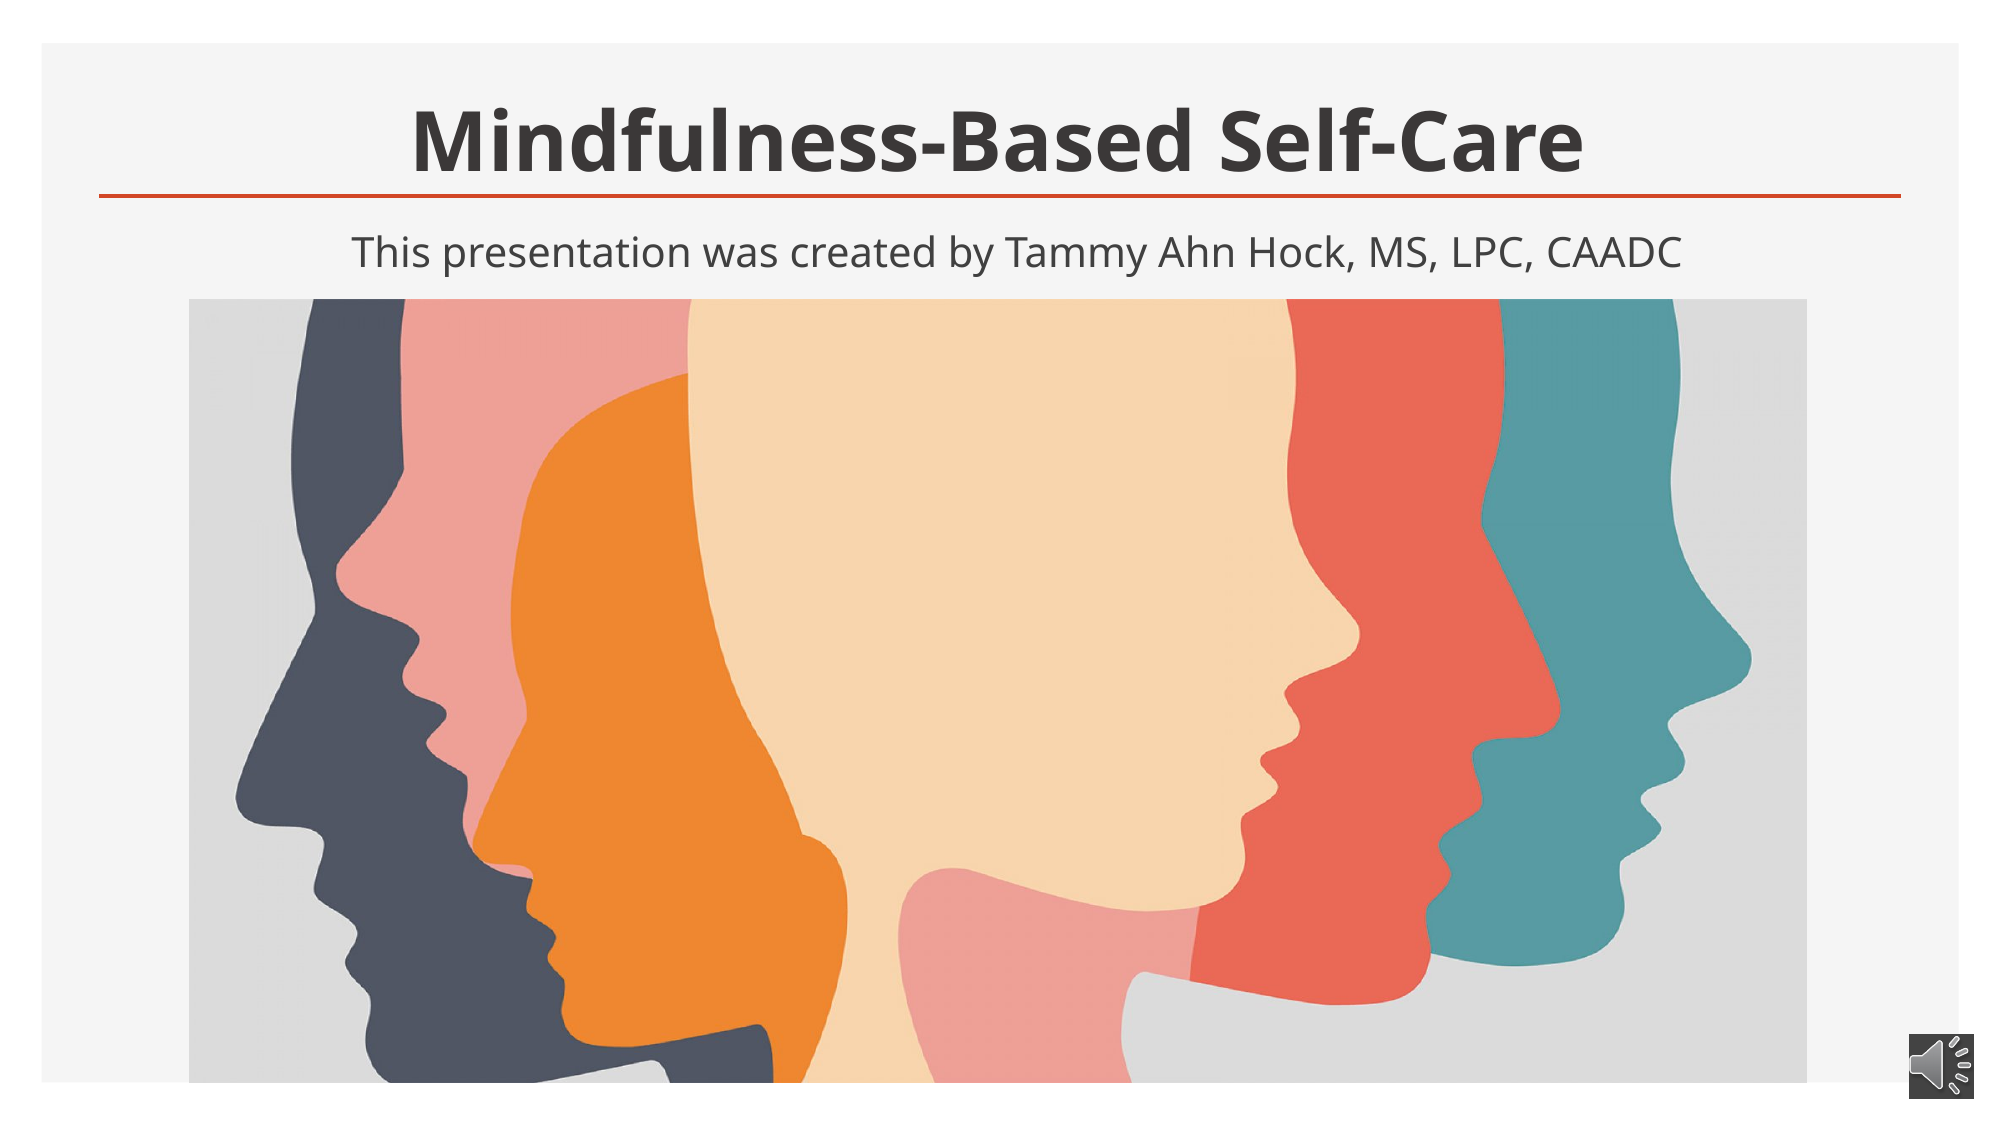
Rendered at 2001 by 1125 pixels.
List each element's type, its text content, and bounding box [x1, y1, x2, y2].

text_box This presentation was created by Tammy Ahn Hock, MS, LPC, CAADC [106, 207, 1929, 354]
picture [1908, 1033, 1975, 1100]
text_box [1382, 865, 1893, 1086]
title Mindfulness-Based Self-Care [85, 0, 1912, 196]
picture [188, 299, 1807, 1083]
